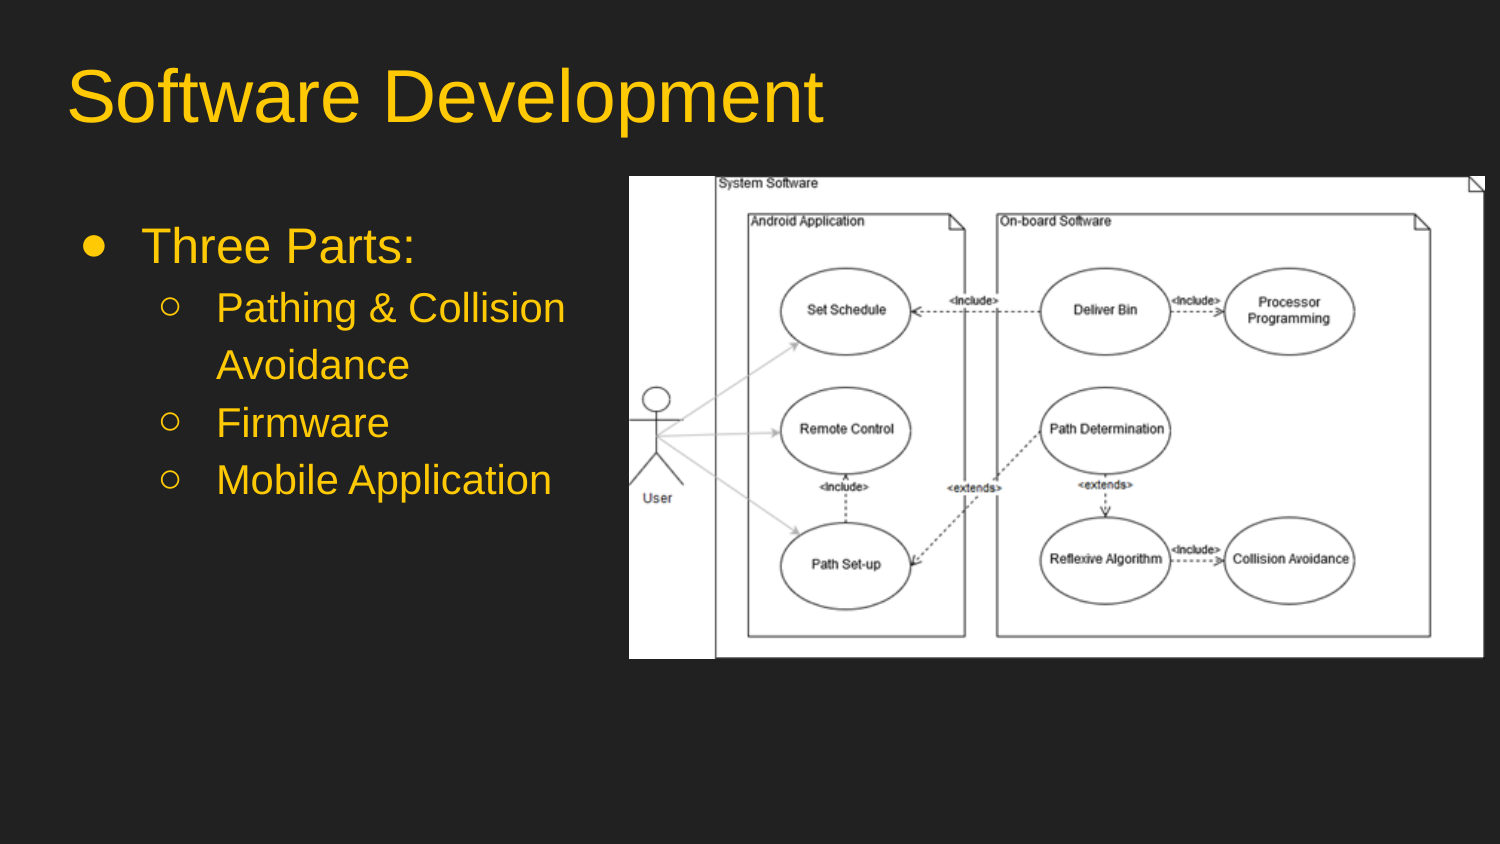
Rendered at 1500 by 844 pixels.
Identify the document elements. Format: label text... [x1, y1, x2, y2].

title Software Development [51, 32, 1449, 127]
picture [629, 175, 1485, 659]
list Three Parts: Pathing & Collision Avoidance Firmware Mobile Application [51, 189, 703, 750]
